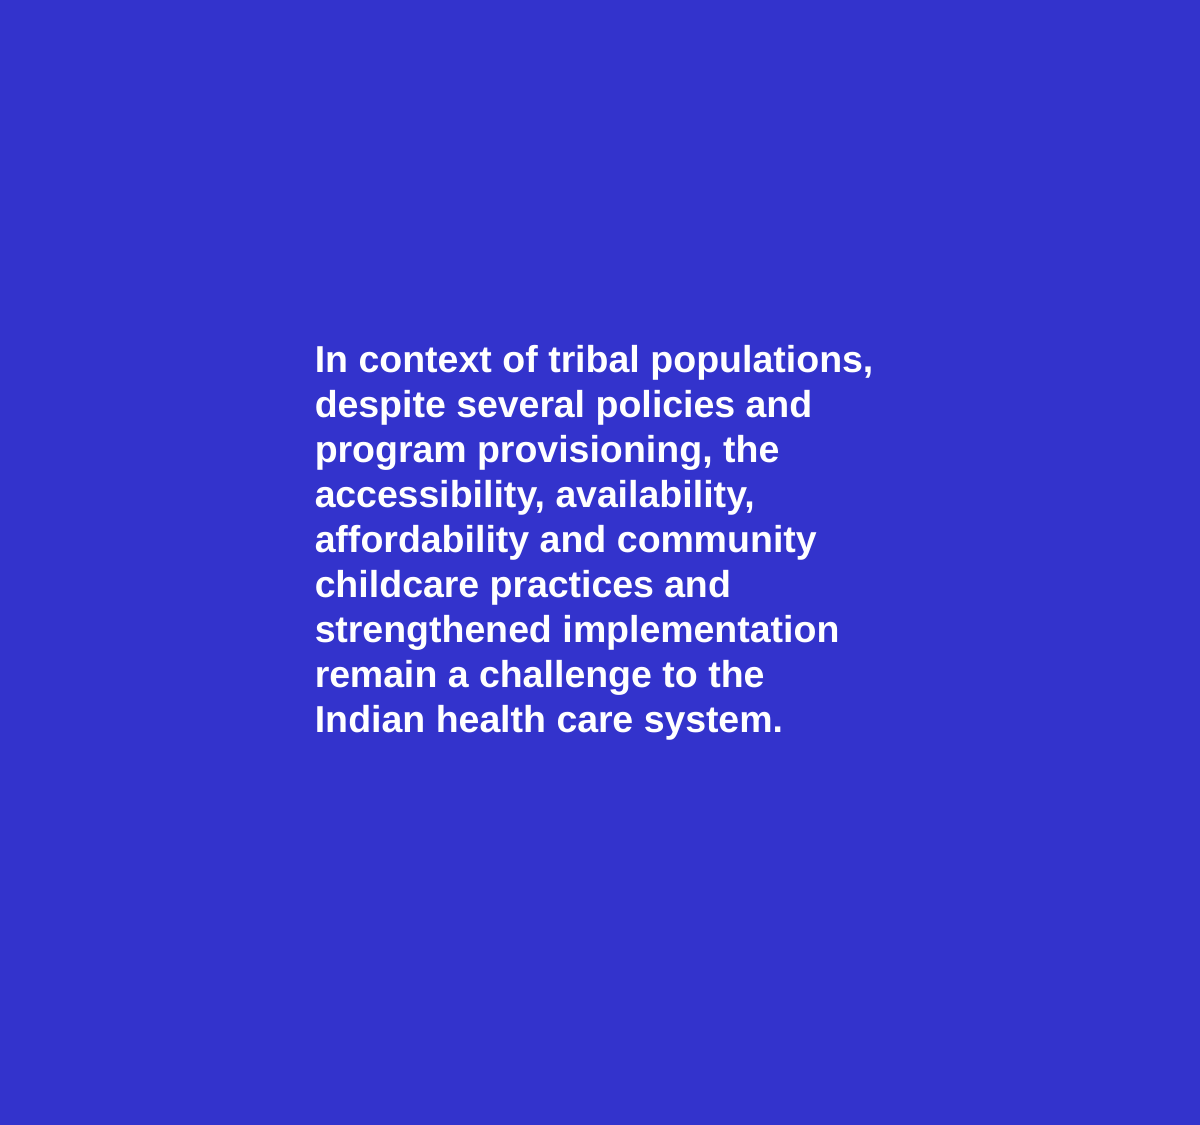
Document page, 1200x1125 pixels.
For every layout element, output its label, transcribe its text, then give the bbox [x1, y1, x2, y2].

text_box In context of tribal populations, despite several policies and program provisioning, the accessibility, availability, affordability and community childcare practices and strengthened implementation remain a challenge to the Indian health care system. [299, 327, 900, 748]
